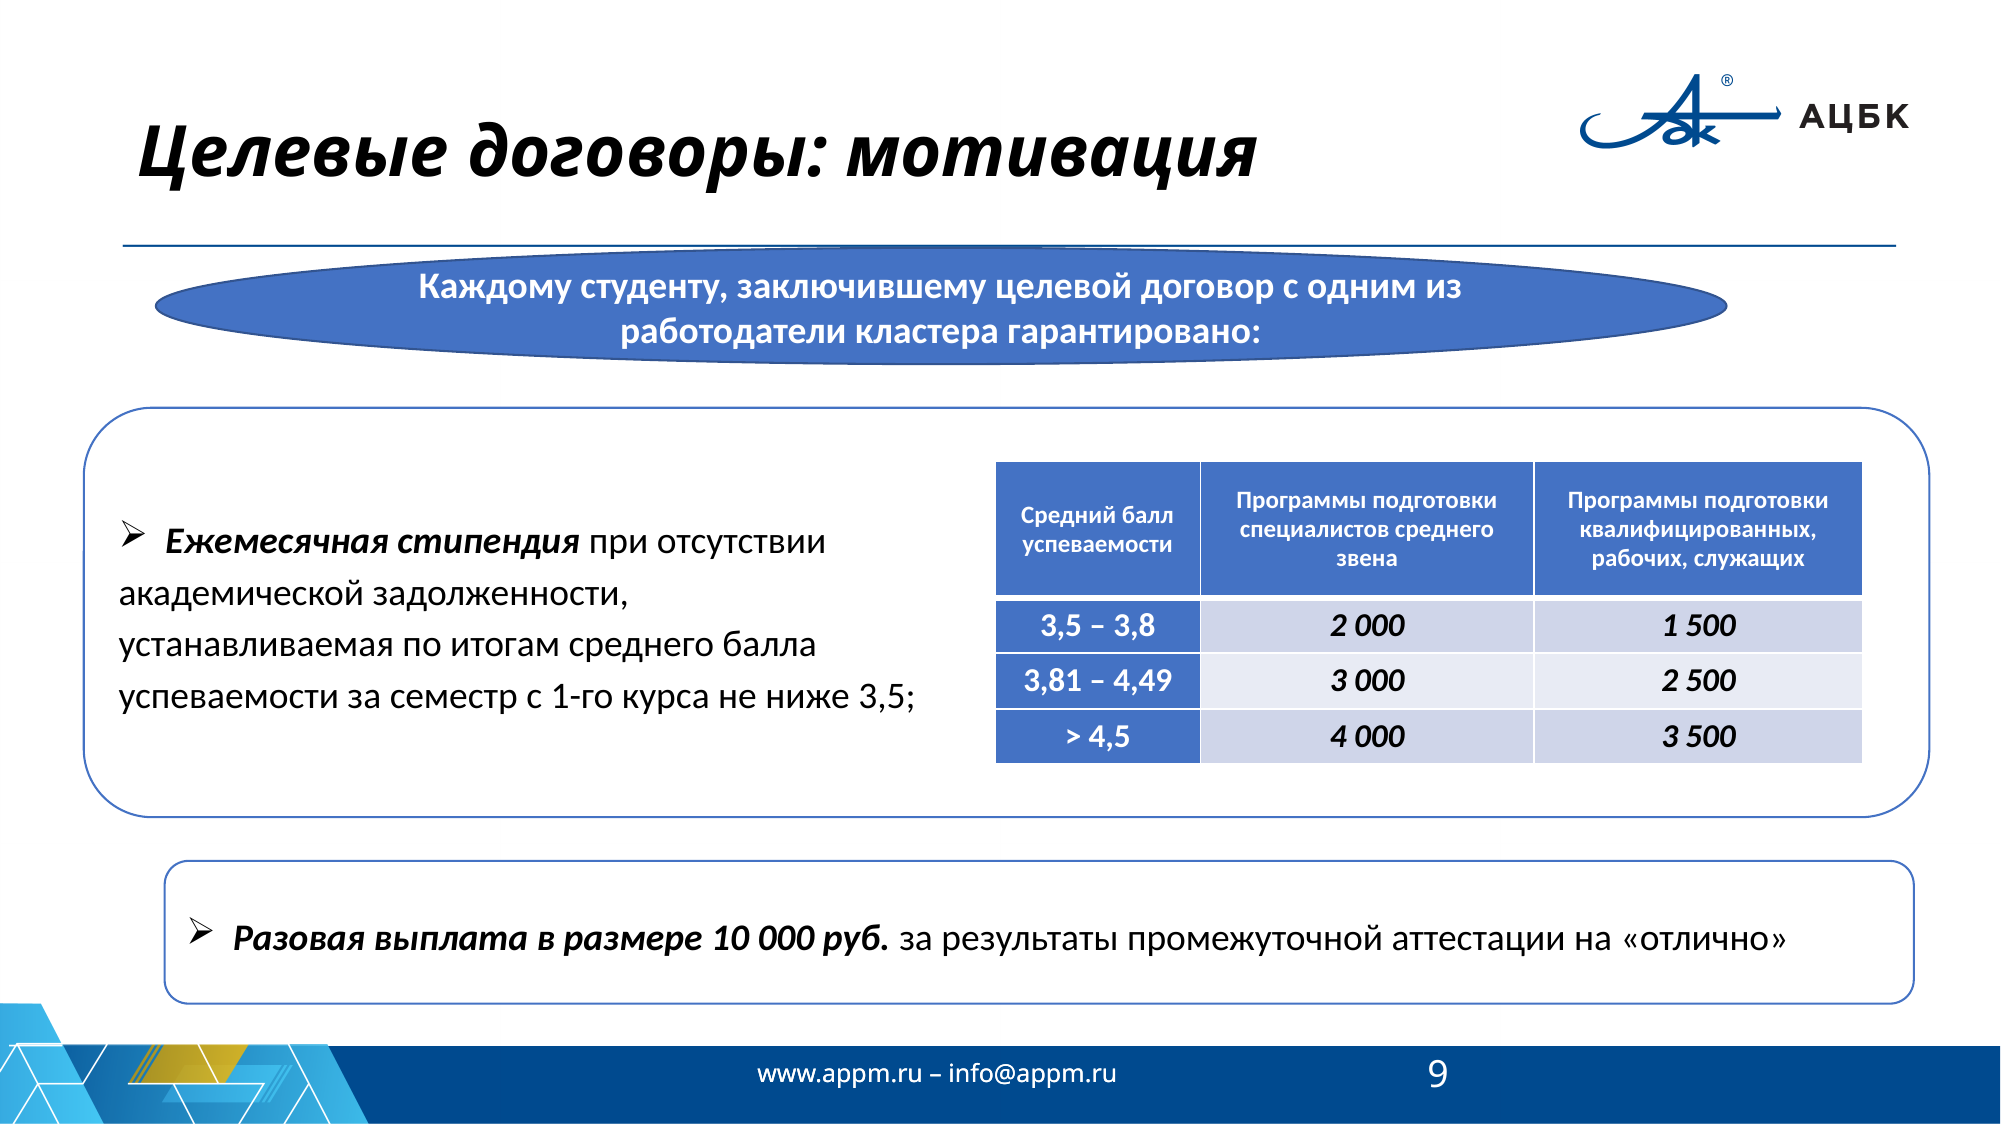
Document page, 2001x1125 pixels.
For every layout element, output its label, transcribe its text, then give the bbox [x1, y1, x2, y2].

table_cell 2 500 [1535, 654, 1862, 708]
table_cell > 4,5 [996, 710, 1200, 763]
picture [0, 0, 2001, 1125]
table_header Программы подготовки квалифицированных, рабочих, служащих [1535, 462, 1862, 595]
table_cell 4 000 [1201, 710, 1533, 763]
table_cell 3,81 – 4,49 [996, 654, 1200, 708]
table_cell 1 500 [1535, 601, 1862, 652]
text_box Разовая выплата в размере 10 000 руб. за результаты промежуточной аттестации на «отлично» [163, 859, 1915, 1005]
title Целевые договоры: мотивация [122, 59, 1570, 248]
table_cell 3 000 [1201, 654, 1533, 708]
table_header Программы подготовки специалистов среднего звена [1201, 462, 1533, 595]
table_cell 3 500 [1535, 710, 1862, 763]
text_box Ежемесячная стипендия при отсутствии академической задолженности, устанавливаемая по итогам среднего балла успеваемости за семестр с 1-го курса не ниже 3,5; [82, 406, 1931, 819]
table_cell 3,5 – 3,8 [996, 601, 1200, 652]
table_cell 2 000 [1201, 601, 1533, 652]
slide_number 9 [1412, 1042, 1863, 1103]
table_header Средний балл успеваемости [996, 462, 1200, 595]
text_box Каждому студенту, заключившему целевой договор с одним из работодатели кластера гарантировано: [154, 246, 1728, 366]
